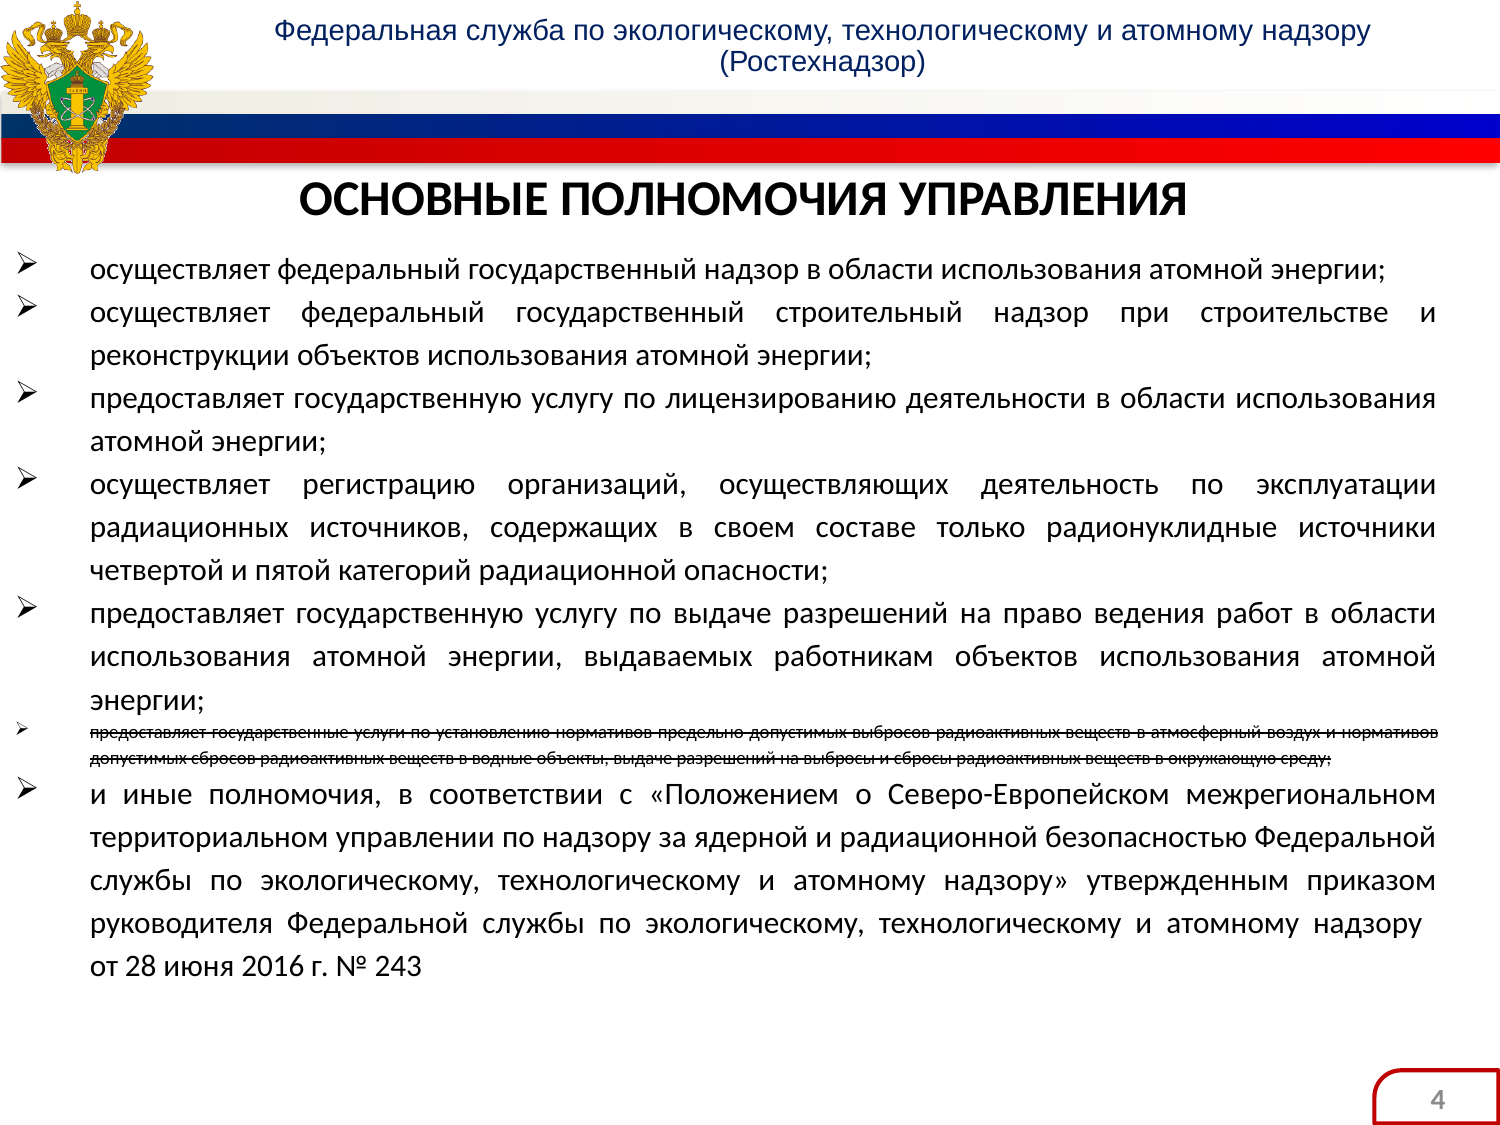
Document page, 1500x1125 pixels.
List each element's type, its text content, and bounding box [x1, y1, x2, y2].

title ОСНОВНЫЕ ПОЛНОМОЧИЯ УПРАВЛЕНИЯ [0, 155, 1500, 236]
slide_number 4 [1376, 1070, 1500, 1125]
picture [0, 1, 154, 155]
text_box осуществляет федеральный государственный надзор в области использования атомной энергии; осуществляет федеральный государственный строительный надзор при строительстве и реконструкции объектов использования атомной энергии; предоставляет государственную услугу по лицензированию деятельности в области использования атомной энергии; осуществляет регистрацию организаций, осуществляющих деятельность по эксплуатации радиационных источников, содержащих в своем составе только радионуклидные источники четвертой и пятой категорий радиационной опасности; предоставляет государственную услугу по выдаче разрешений на право ведения работ в области использования атомной энергии, выдаваемых работникам объектов использования атомной энергии; предоставляет государственные услуги по установлению нормативов предельно допустимых выбросов радиоактивных веществ в атмосферный воздух и нормативов допустимых сбросов радиоактивных веществ в водные объекты, выдаче разрешений на выбросы и сбросы радиоактивных веществ в окружающую среду; и иные полномочия, в соответствии с «Положением о Северо-Европейском межрегиональном территориальном управлении по надзору за ядерной и радиационной безопасностью Федеральной службы по экологическому, технологическому и атомному надзору» утвержденным приказом руководителя Федеральной службы по экологическому, технологическому и атомному надзору от 28 июня 2016 г. № 243 [0, 235, 1453, 991]
